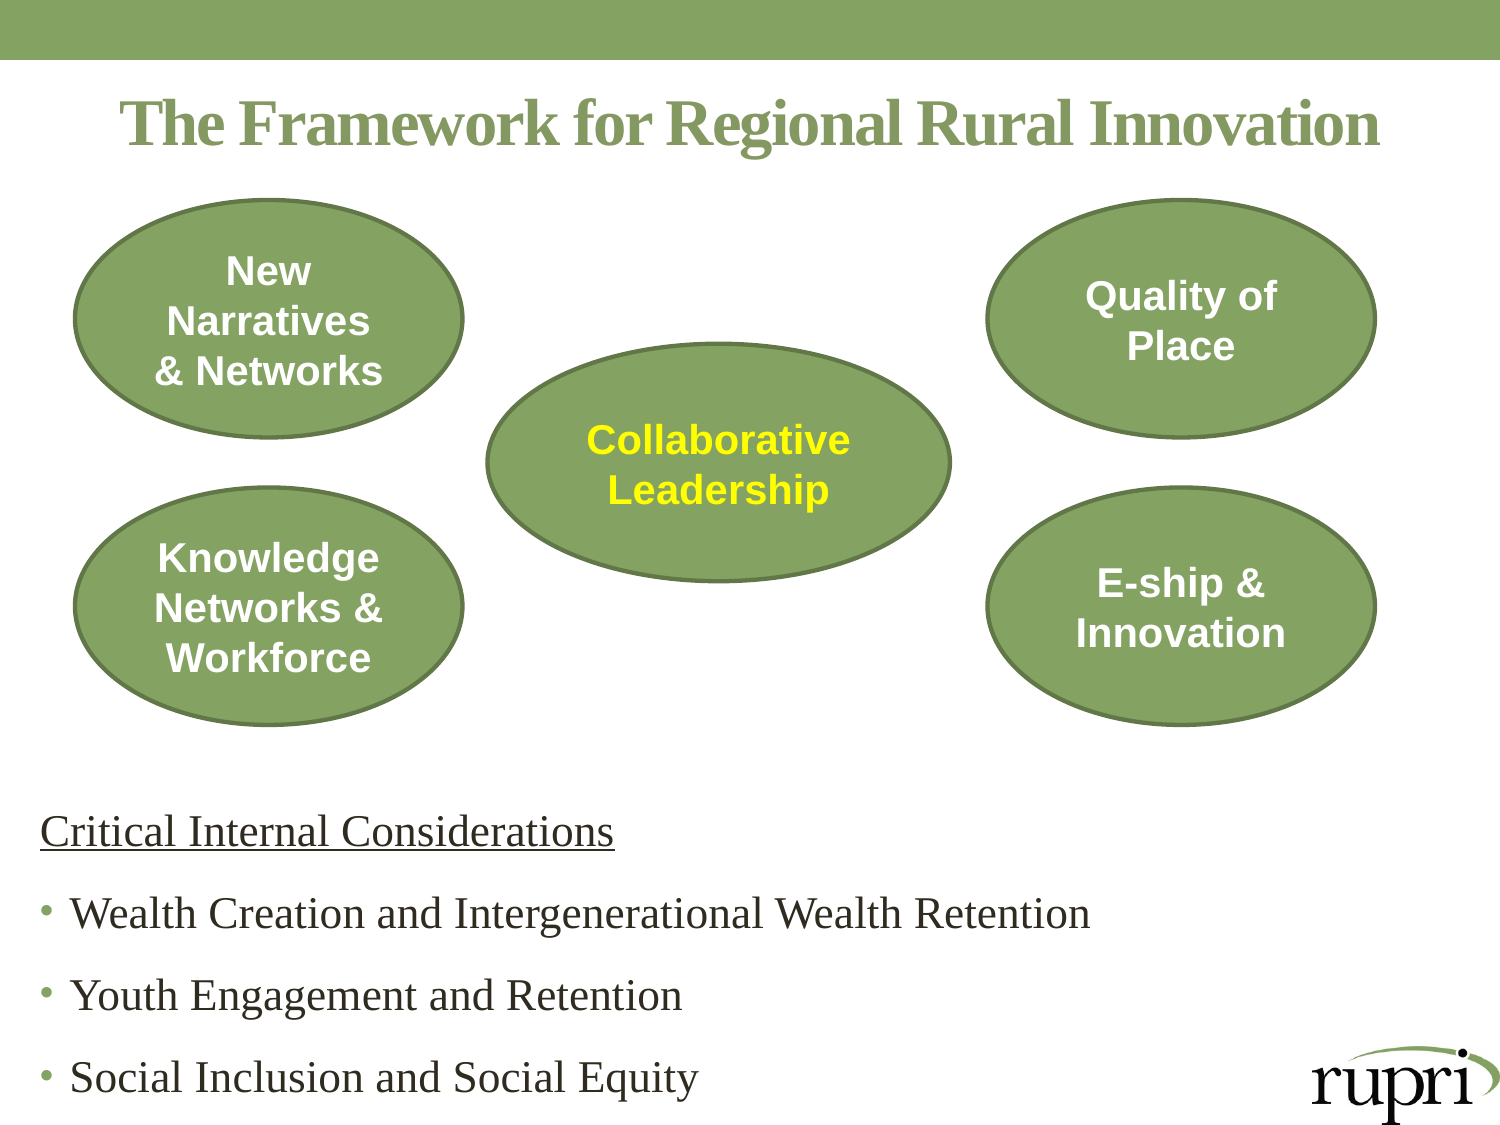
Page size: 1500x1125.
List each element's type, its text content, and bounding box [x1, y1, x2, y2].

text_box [74, 199, 463, 726]
title The Framework for Regional Rural Innovation [0, 37, 1500, 200]
picture [1312, 1046, 1500, 1125]
text_box Collaborative Leadership [485, 341, 953, 584]
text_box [987, 199, 1376, 726]
list Critical Internal Considerations Wealth Creation and Intergenerational Wealth Retention Youth Engagement and Retention Social Inclusion and Social Equity [24, 774, 1375, 1113]
